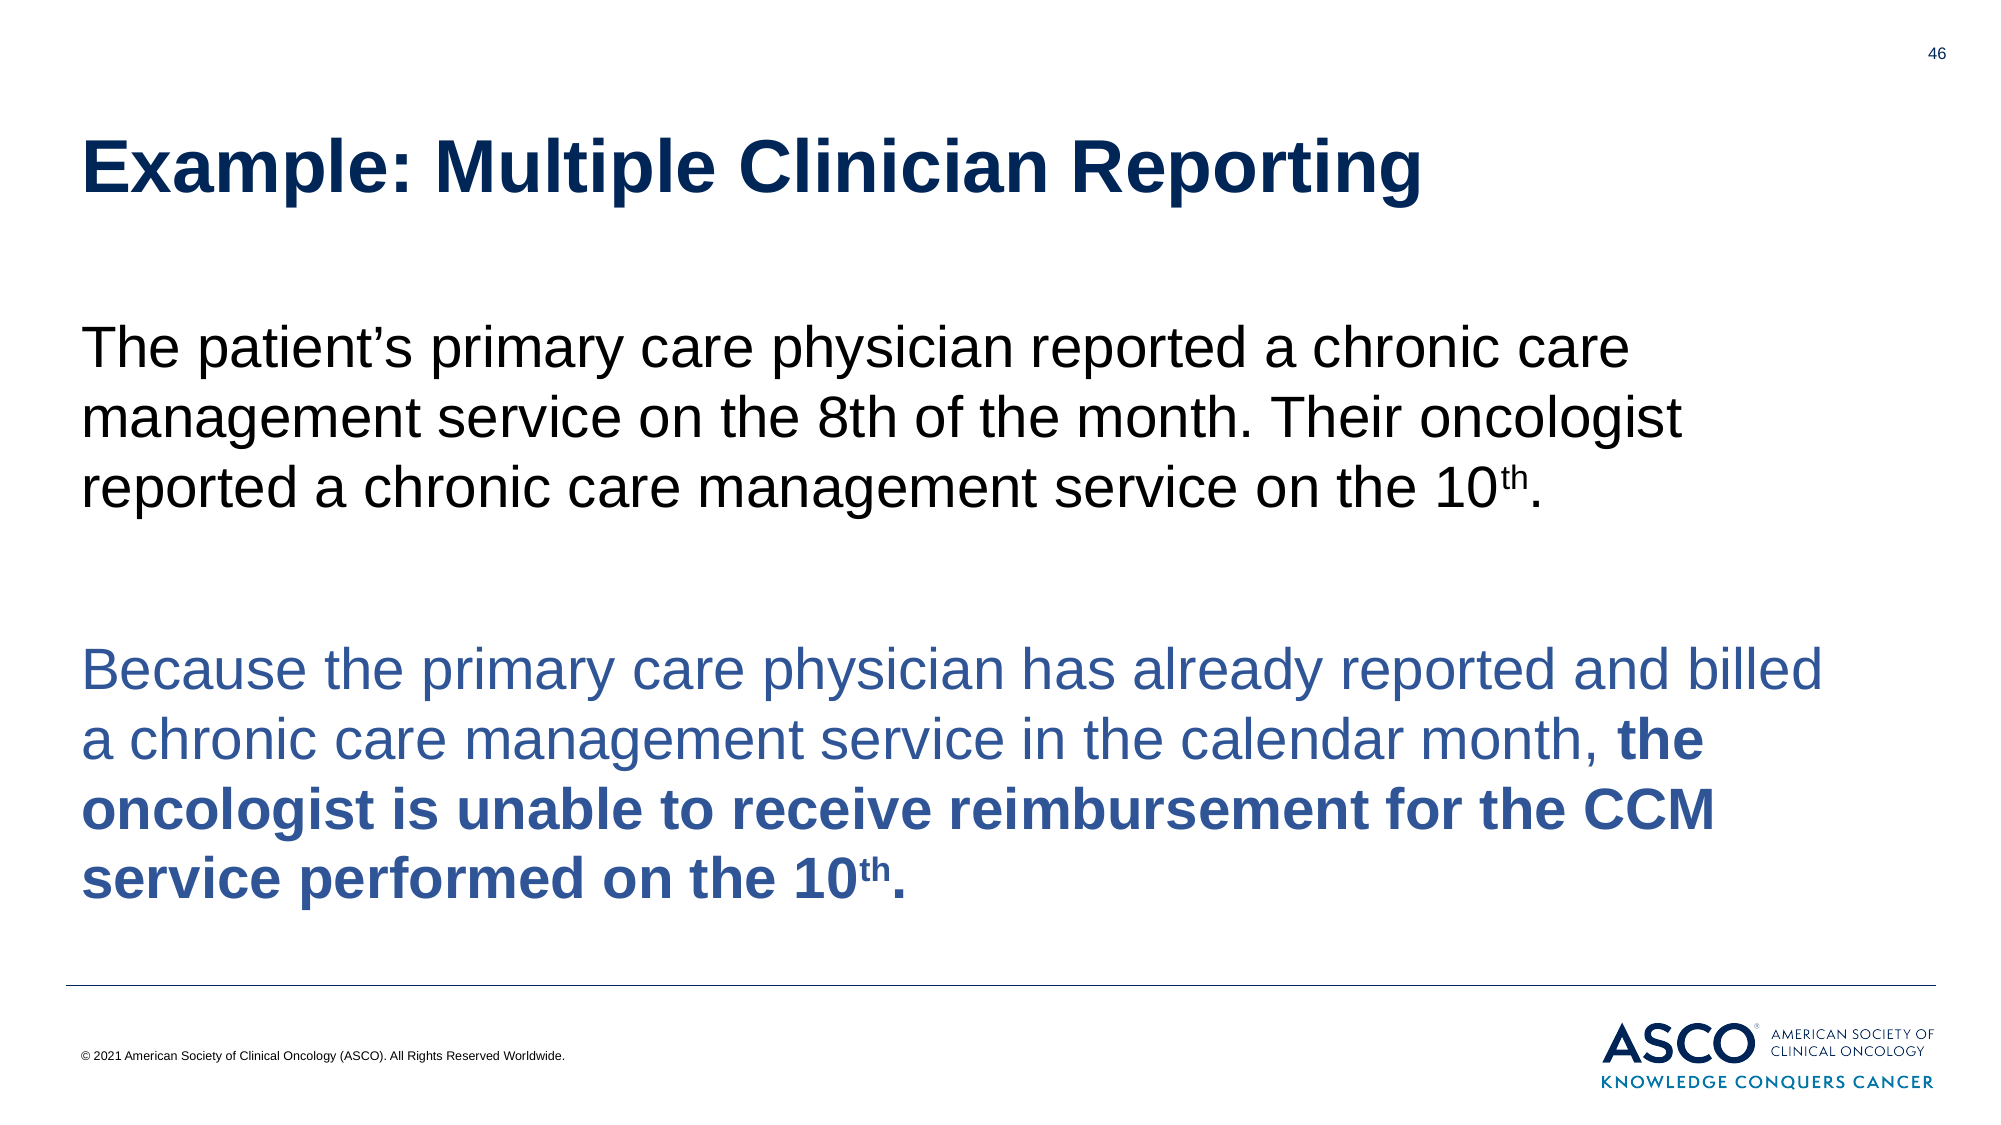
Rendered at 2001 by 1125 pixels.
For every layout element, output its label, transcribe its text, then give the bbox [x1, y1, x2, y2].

footer © 2021 American Society of Clinical Oncology (ASCO). All Rights Reserved Worldwide. [66, 1025, 742, 1086]
slide_number 46 [1820, 35, 1962, 96]
picture [1784, 1078, 1791, 1086]
list The patient’s primary care physician reported a chronic care management service on the 8th of the month. Their oncologist reported a chronic care management service on the 10th. Because the primary care physician has already reported and billed a chronic care management service in the calendar month, the oncologist is unable to receive reimbursement for the CCM service performed on the 10th. [66, 301, 1863, 950]
title Example: Multiple Clinician Reporting [66, 59, 1863, 278]
picture [1602, 1022, 1934, 1090]
